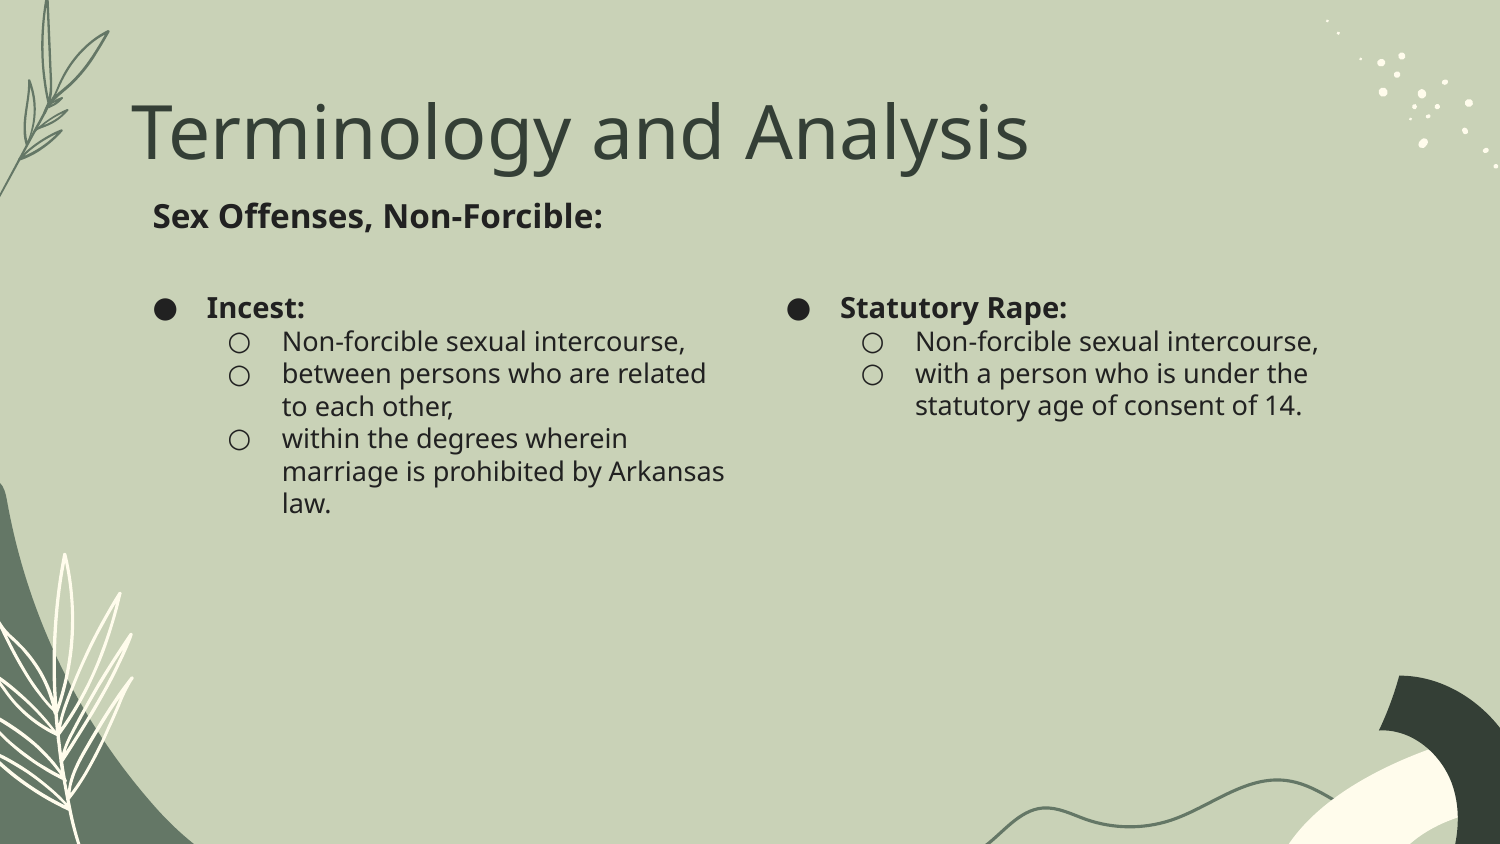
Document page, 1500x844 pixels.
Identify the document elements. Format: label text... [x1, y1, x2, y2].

text_box Statutory Rape: Non-forcible sexual intercourse, with a person who is under the statutory age of consent of 14. [750, 274, 1384, 844]
title Terminology and Analysis [116, 69, 1384, 163]
text_box Sex Offenses, Non-Forcible: [116, 180, 1384, 274]
subtitle Incest: Non-forcible sexual intercourse, between persons who are related to each other, within the degrees wherein marriage is prohibited by Arkansas law. [116, 274, 750, 844]
